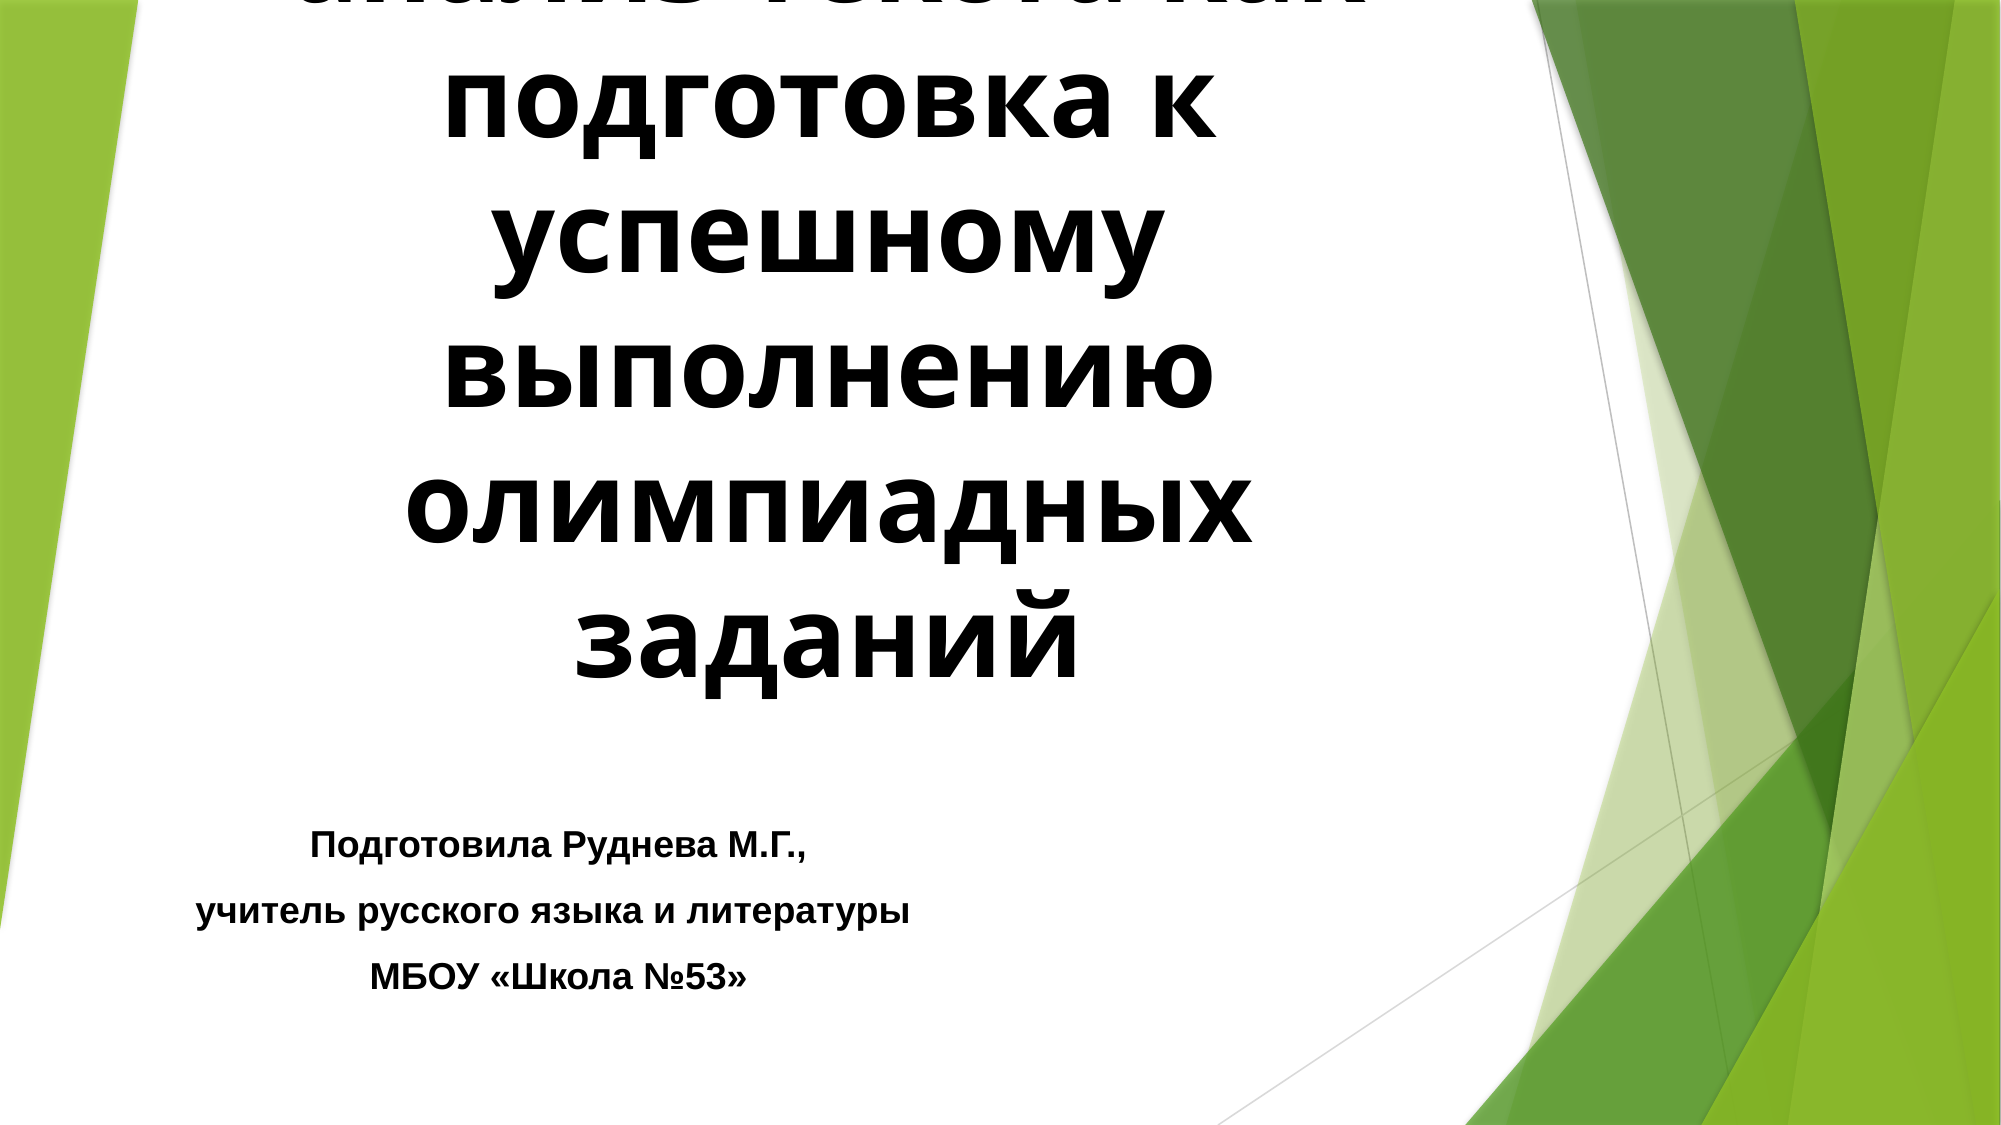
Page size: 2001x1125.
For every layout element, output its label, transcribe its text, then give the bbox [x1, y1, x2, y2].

subtitle Подготовила Руднева М.Г., учитель русского языка и литературы МБОУ «Школа №53» [91, 812, 1026, 1055]
title Комплексный анализ текста как подготовка к успешному выполнению олимпиадных заданий [176, 0, 1482, 708]
